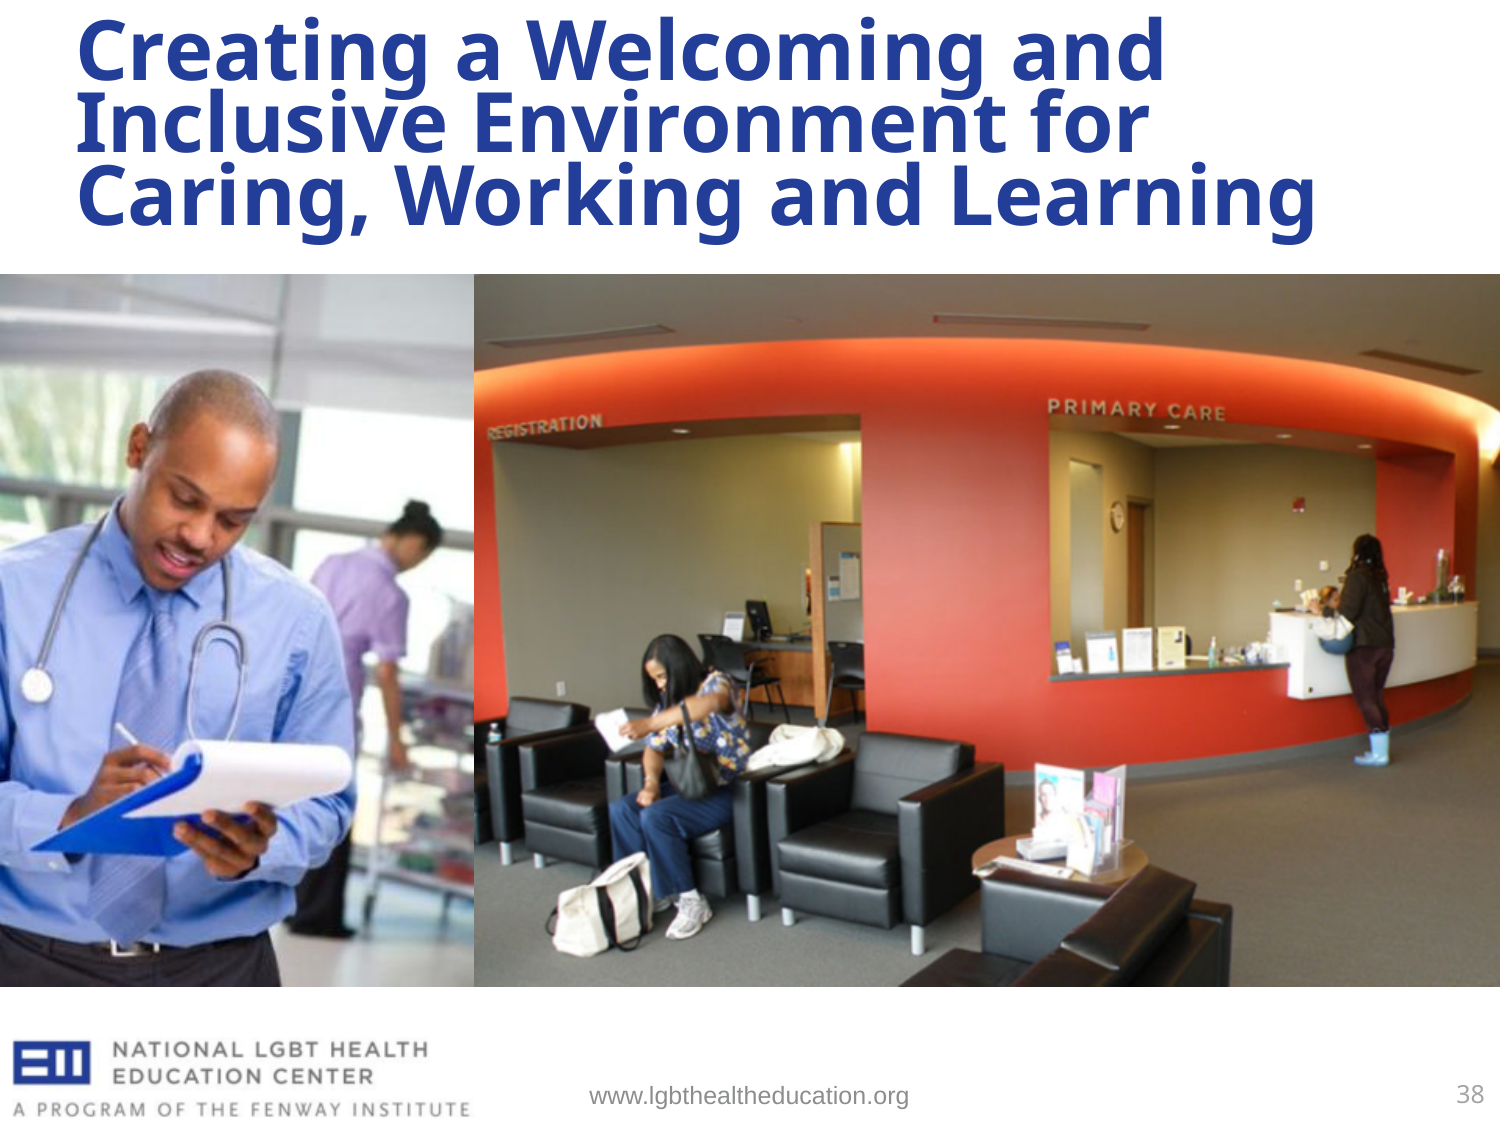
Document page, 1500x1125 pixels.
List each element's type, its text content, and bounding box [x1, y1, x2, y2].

slide_number 38 [1149, 1065, 1500, 1125]
picture [0, 274, 1500, 987]
title Creating a Welcoming and Inclusive Environment for Caring, Working and Learning [75, 62, 1425, 250]
footer www.lgbthealtheducation.org [512, 1065, 988, 1125]
picture [12, 1037, 475, 1123]
